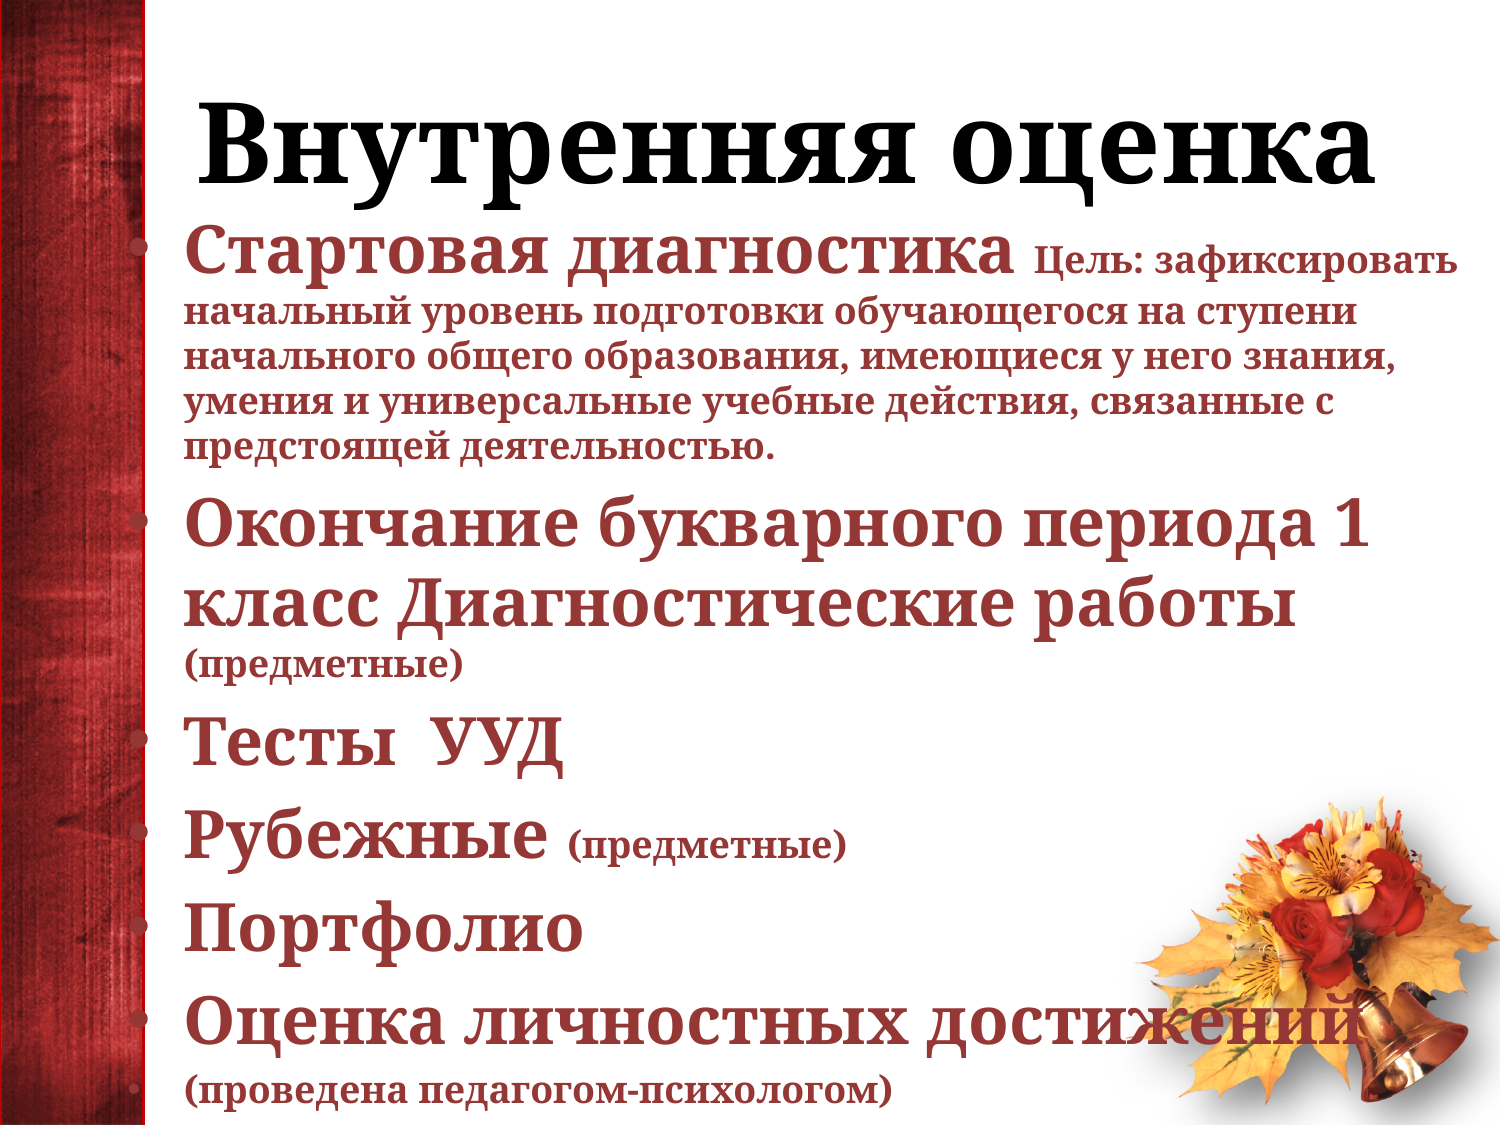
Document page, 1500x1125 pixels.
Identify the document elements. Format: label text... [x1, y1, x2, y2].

title Внутренняя оценка [152, 45, 1425, 198]
picture [1, 0, 142, 1125]
list Стартовая диагностика Цель: зафиксировать начальный уровень подготовки обучающегося на ступени начального общего образования, имеющиеся у него знания, умения и универсальные учебные действия, связанные с предстоящей деятельностью. Окончание букварного периода 1 класс Диагностические работы (предметные) Тесты УУД Рубежные (предметные) Портфолио Оценка личностных достижений (проведена педагогом-психологом) [111, 198, 1500, 1125]
